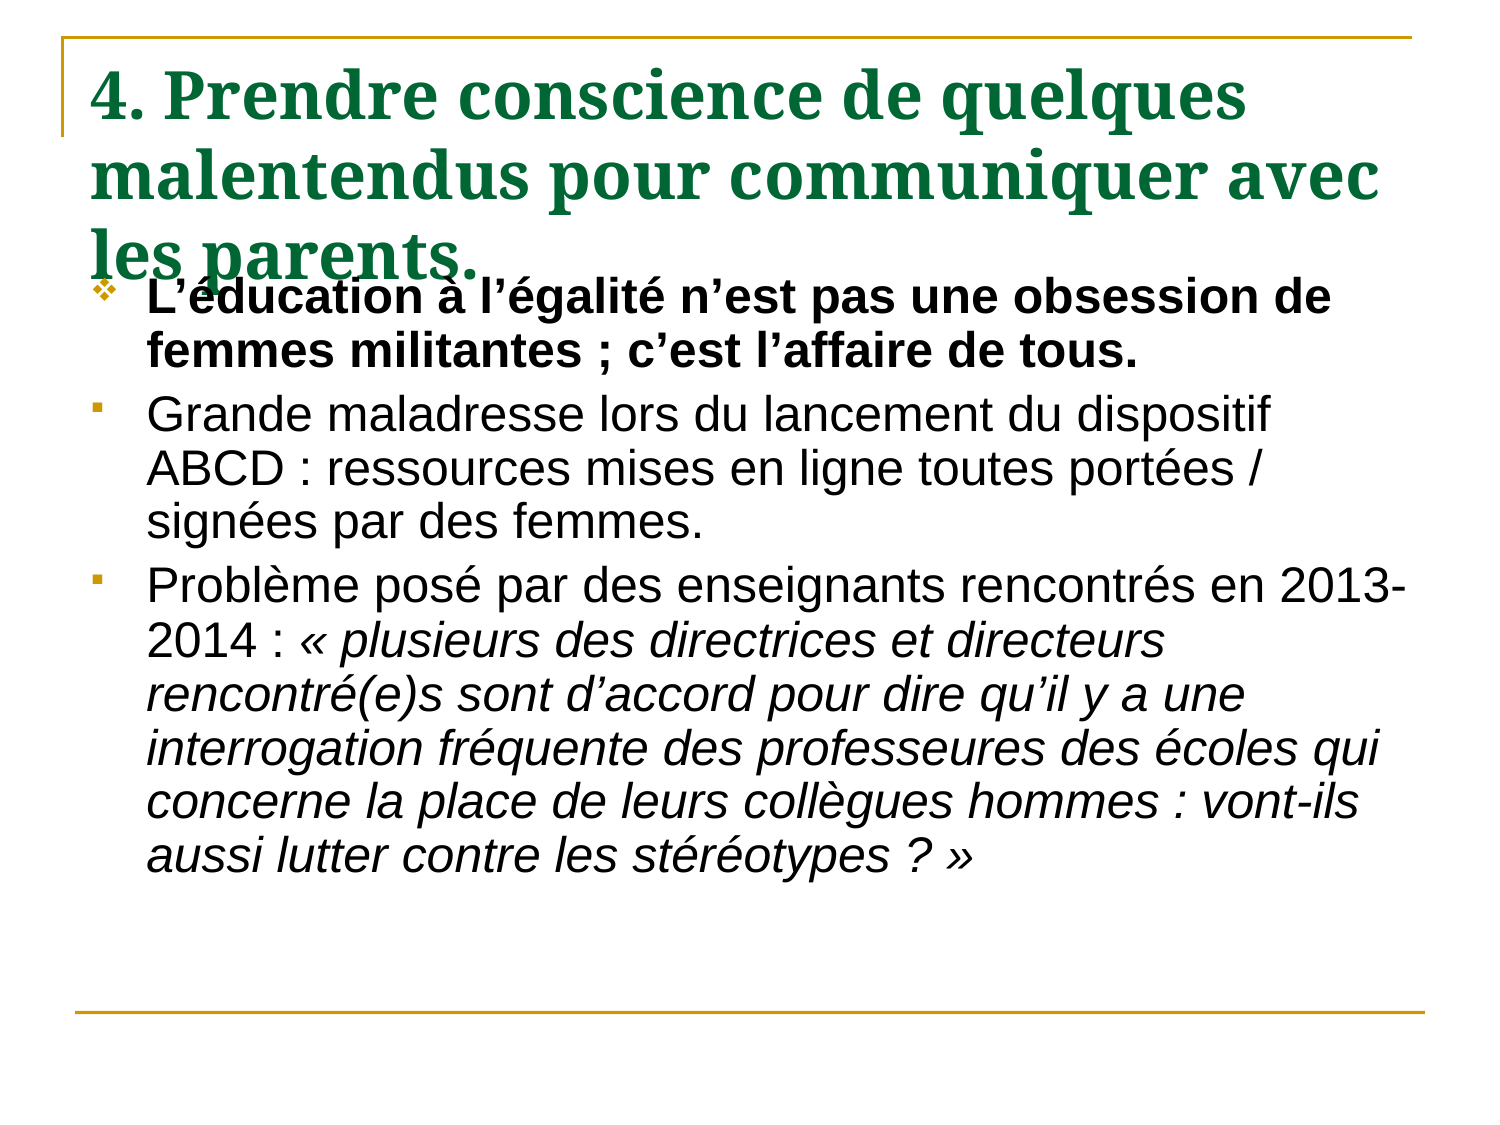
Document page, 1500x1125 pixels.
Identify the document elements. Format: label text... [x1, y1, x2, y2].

list L’éducation à l’égalité n’est pas une obsession de femmes militantes ; c’est l’affaire de tous. Grande maladresse lors du lancement du dispositif ABCD : ressources mises en ligne toutes portées / signées par des femmes. Problème posé par des enseignants rencontrés en 2013-2014 : « plusieurs des directrices et directeurs rencontré(e)s sont d’accord pour dire qu’il y a une interrogation fréquente des professeures des écoles qui concerne la place de leurs collègues hommes : vont-ils aussi lutter contre les stéréotypes ? » [74, 262, 1426, 1006]
title 4. Prendre conscience de quelques malentendus pour communiquer avec les parents. [74, 45, 1500, 233]
